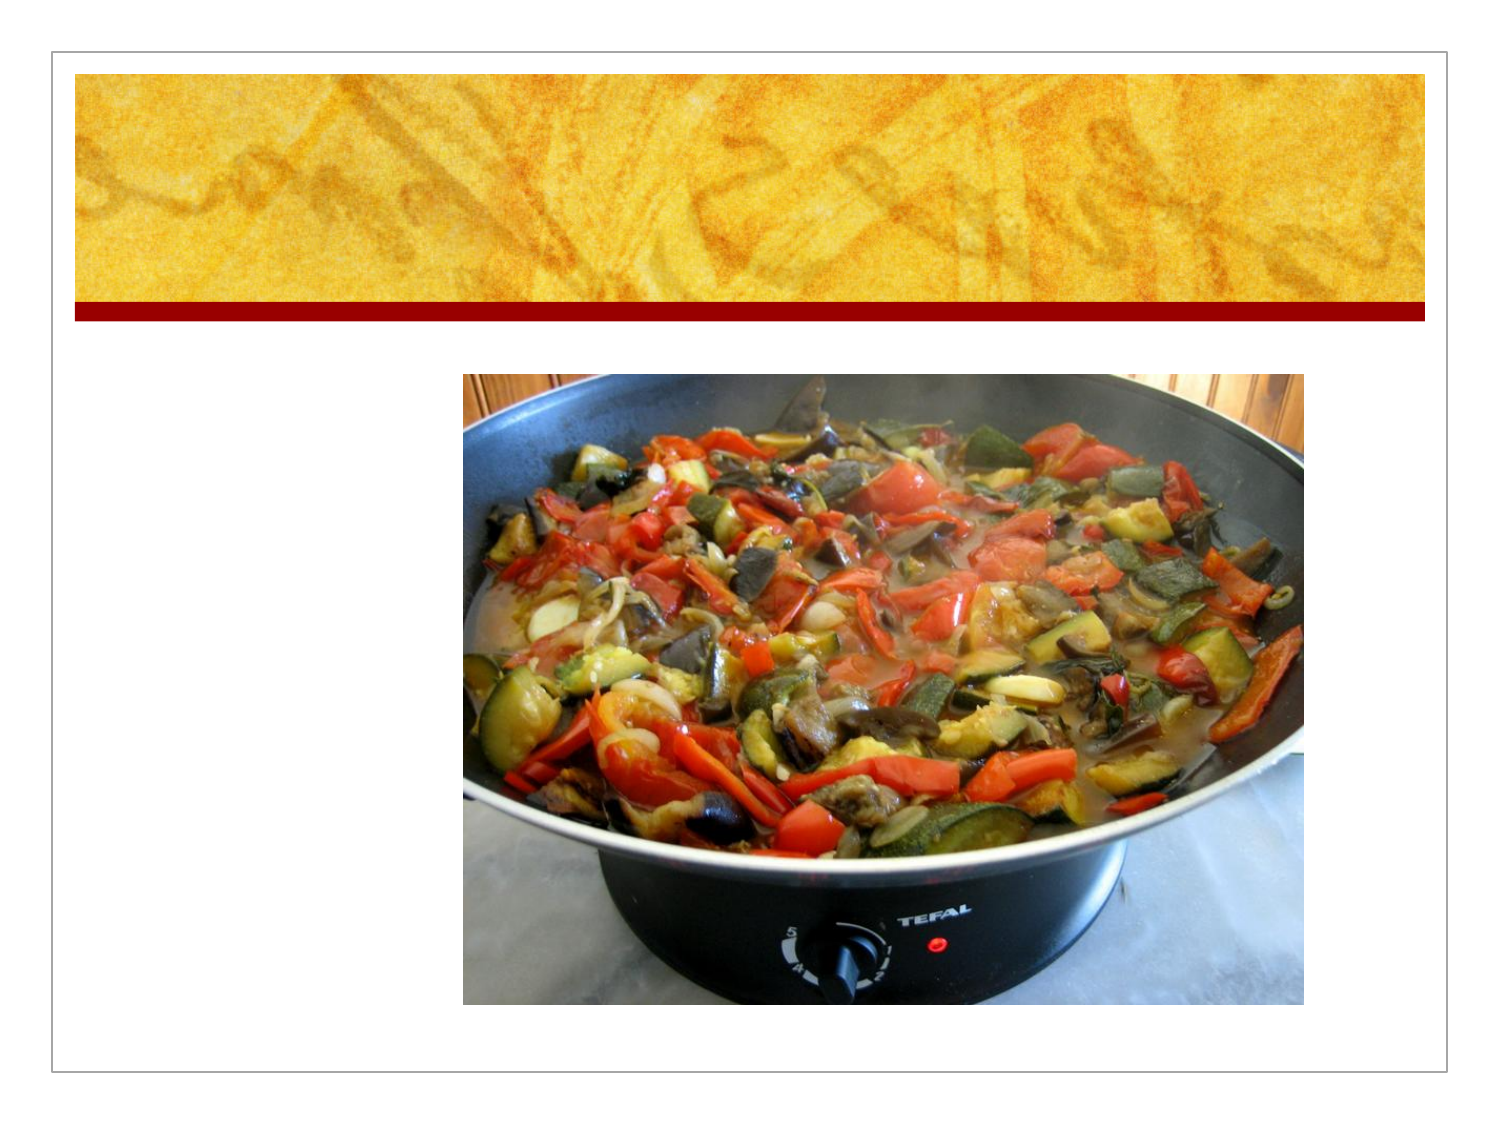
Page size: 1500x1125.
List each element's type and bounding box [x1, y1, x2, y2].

picture [75, 74, 1425, 301]
list [374, 374, 1393, 1006]
